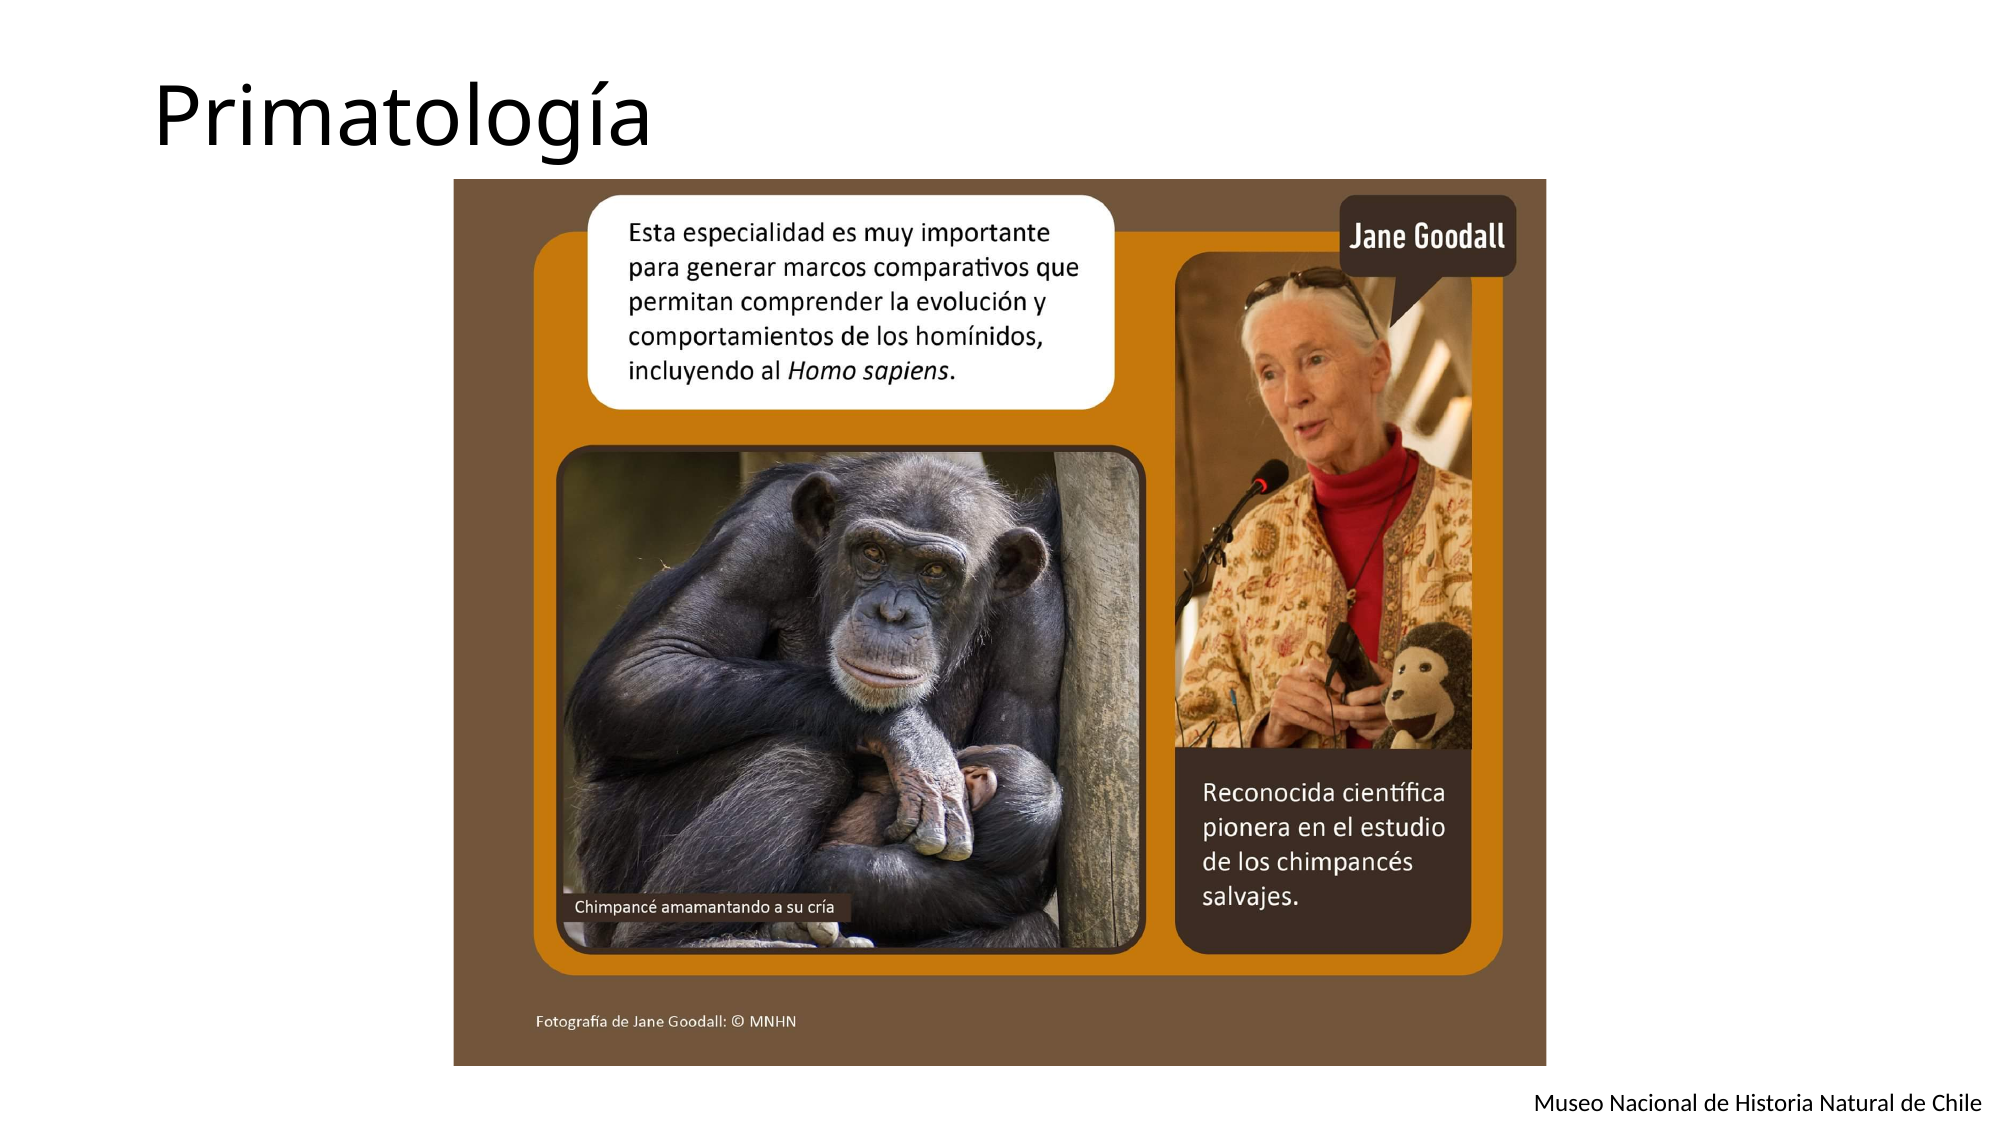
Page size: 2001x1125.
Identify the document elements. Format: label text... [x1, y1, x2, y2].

title Primatología [137, 59, 1863, 278]
text_box Museo Nacional de Historia Natural de Chile [1518, 1079, 1999, 1125]
picture [453, 179, 1547, 1066]
